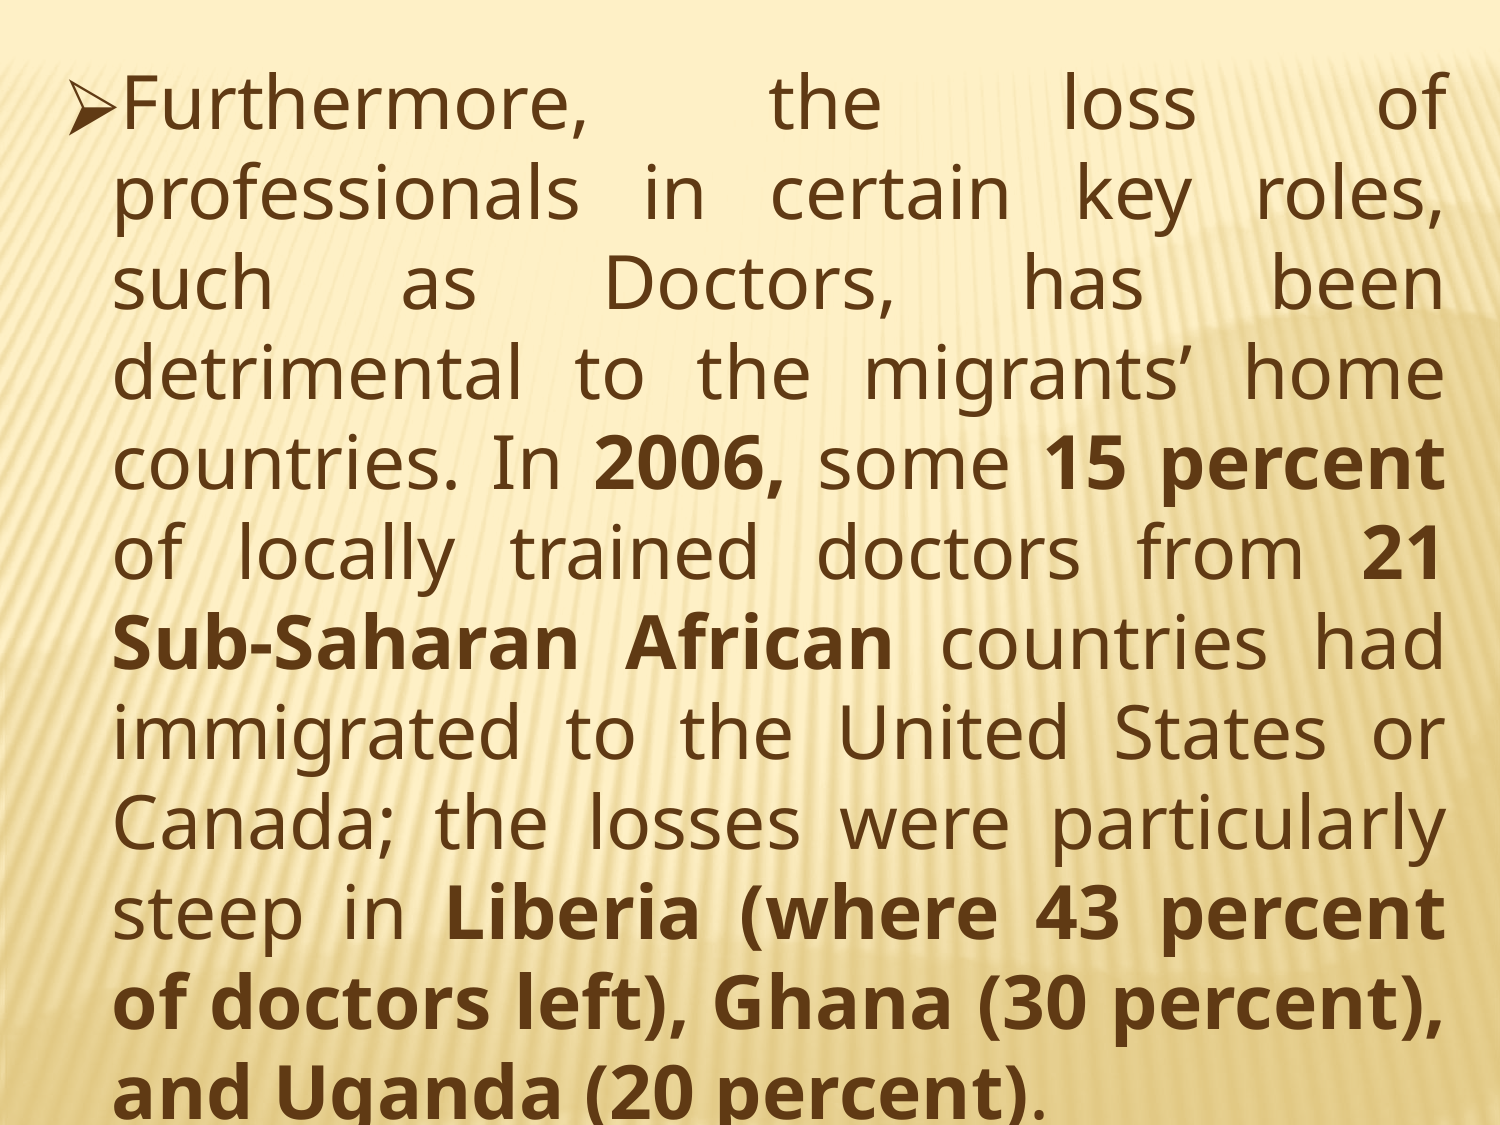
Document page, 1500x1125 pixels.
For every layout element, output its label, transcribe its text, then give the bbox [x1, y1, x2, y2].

picture [0, 0, 1500, 1125]
text_box Furthermore, the loss of professionals in certain key roles, such as Doctors, has been detrimental to the migrants’ home countries. In 2006, some 15 percent of locally trained doctors from 21 Sub-Saharan African countries had immigrated to the United States or Canada; the losses were particularly steep in Liberia (where 43 percent of doctors left), Ghana (30 percent), and Uganda (20 percent). [49, 47, 1463, 1125]
